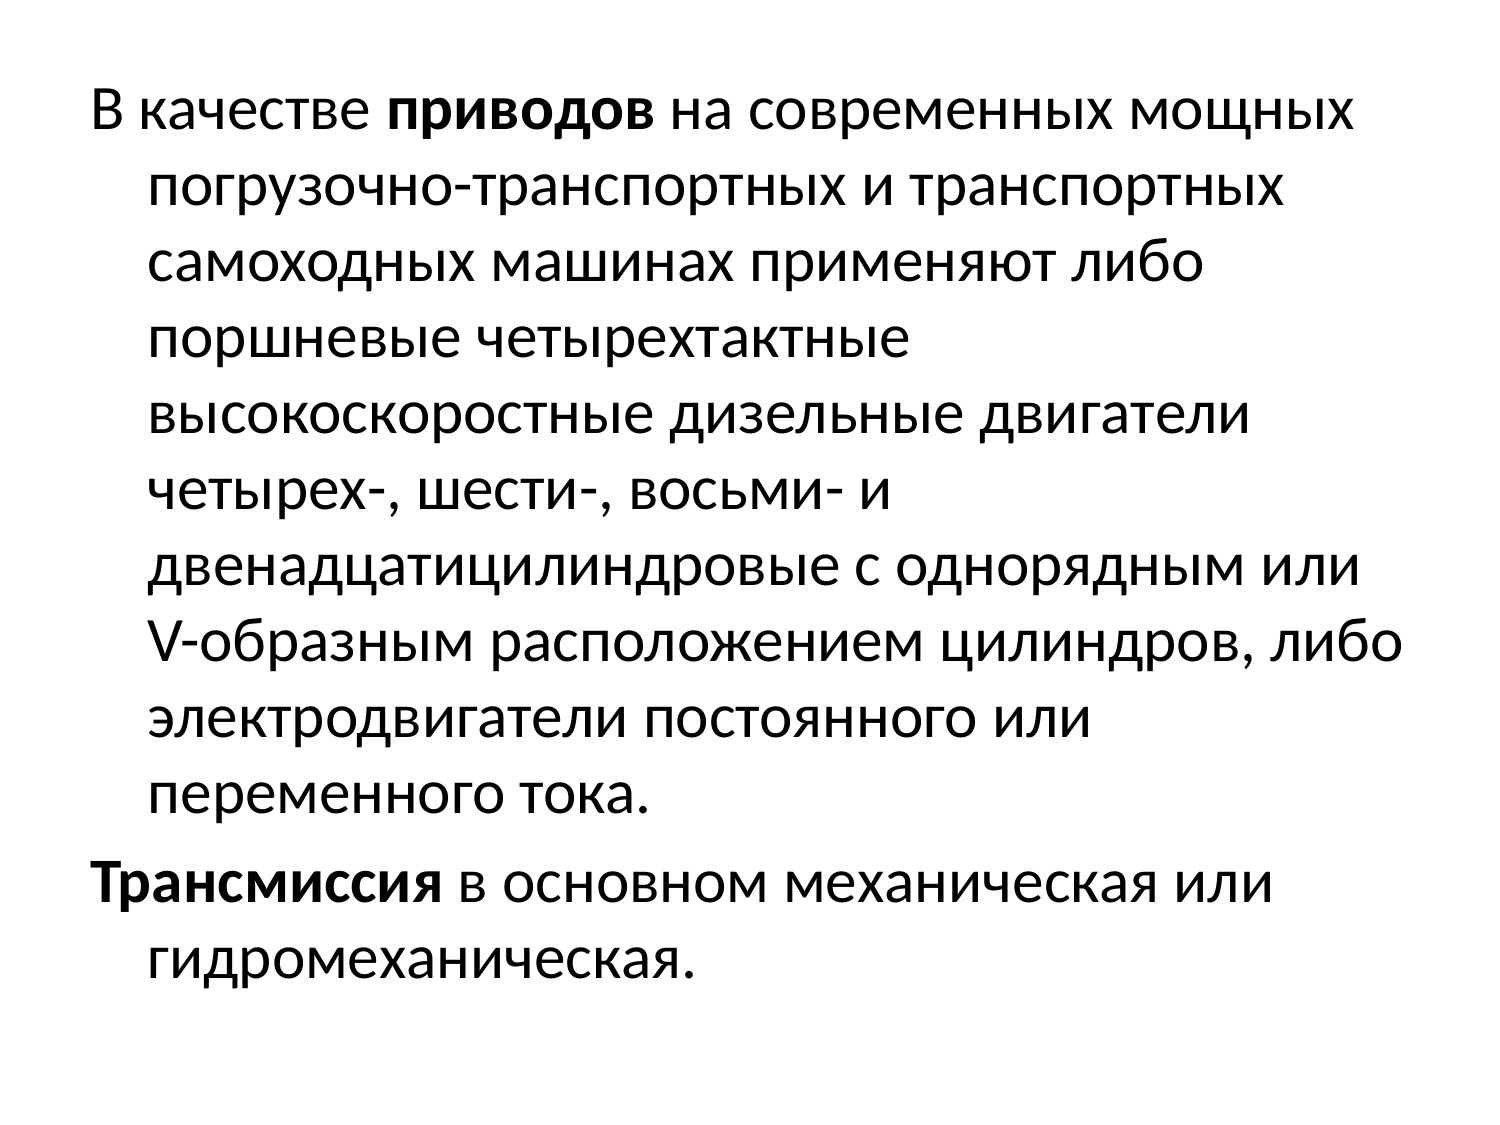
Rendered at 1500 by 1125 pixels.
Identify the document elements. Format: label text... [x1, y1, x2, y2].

list В качестве приводов на современных мощных погрузочно-транспортных и транспортных самоходных машинах применяют либо поршневые четырехтактные высокоскоростные дизельные двигатели четырех-, шести-, восьми- и двенадцатицилиндровые с однорядным или V-образным расположением цилиндров, либо электродвигатели постоянного или переменного тока. Трансмиссия в основном механическая или гидромеханическая. [75, 58, 1425, 1005]
